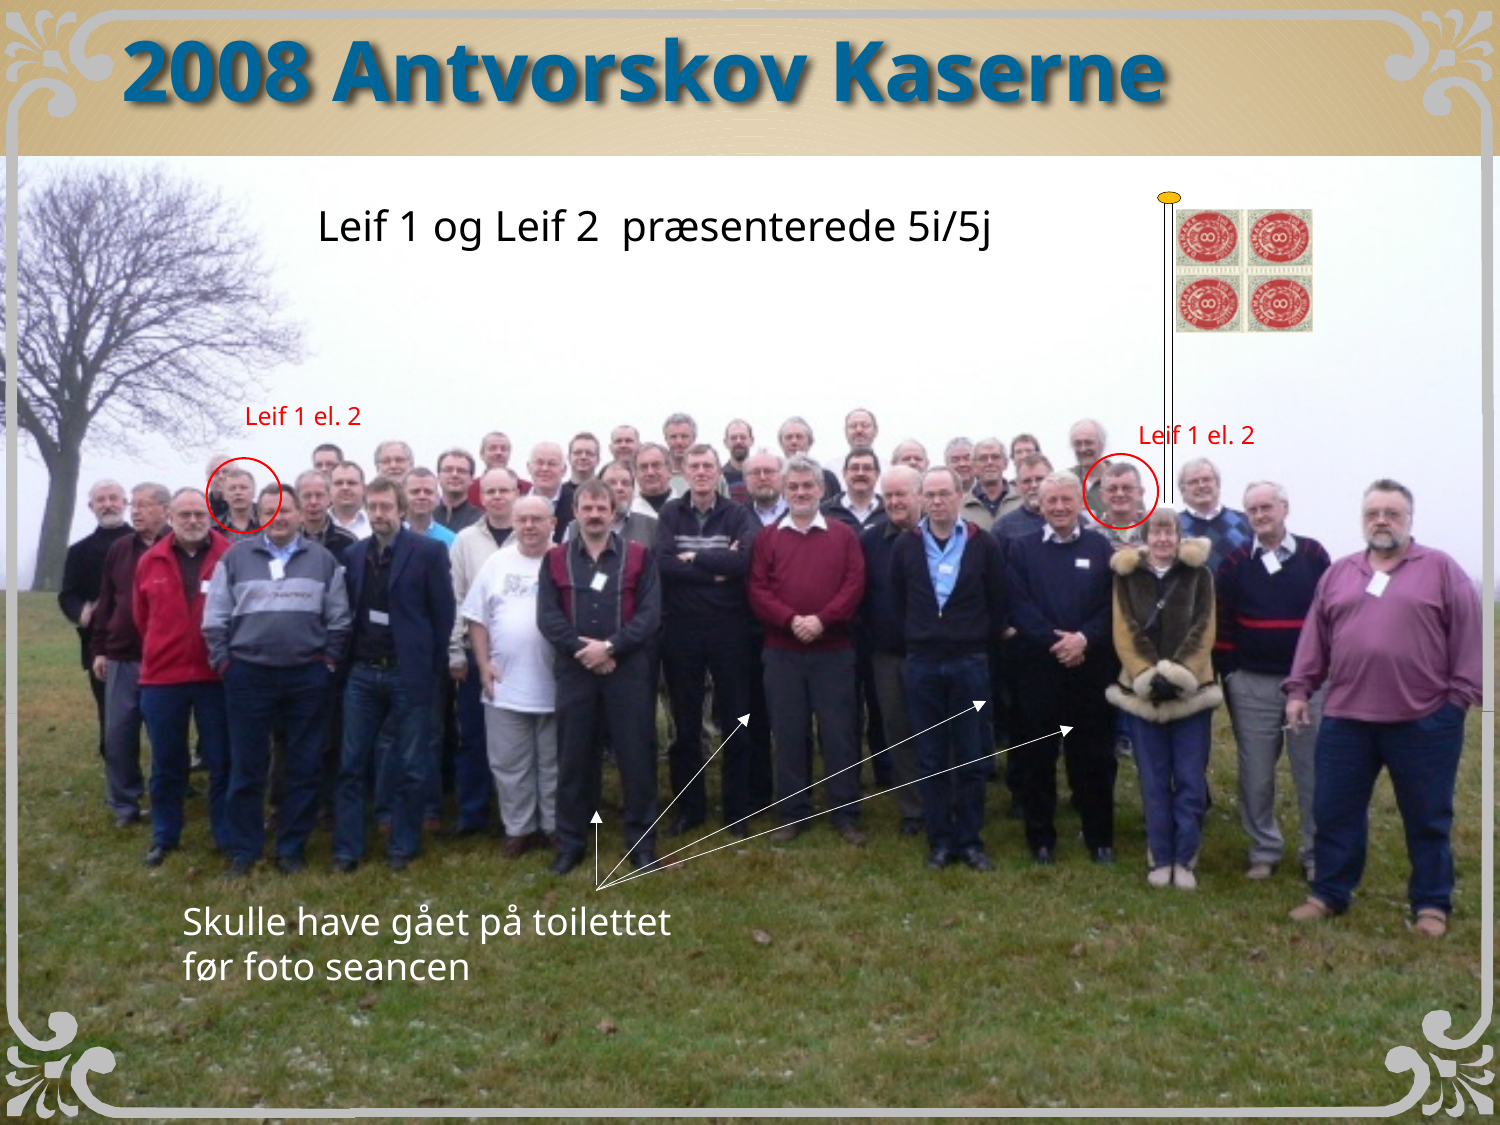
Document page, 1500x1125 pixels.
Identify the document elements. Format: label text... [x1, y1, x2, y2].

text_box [168, 701, 1074, 997]
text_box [0, 156, 1500, 1125]
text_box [5, 713, 356, 1121]
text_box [1147, 7, 1495, 415]
text_box 2008 Antvorskov Kaserne [352, 12, 1137, 125]
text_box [4, 7, 352, 416]
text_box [1145, 712, 1496, 1120]
